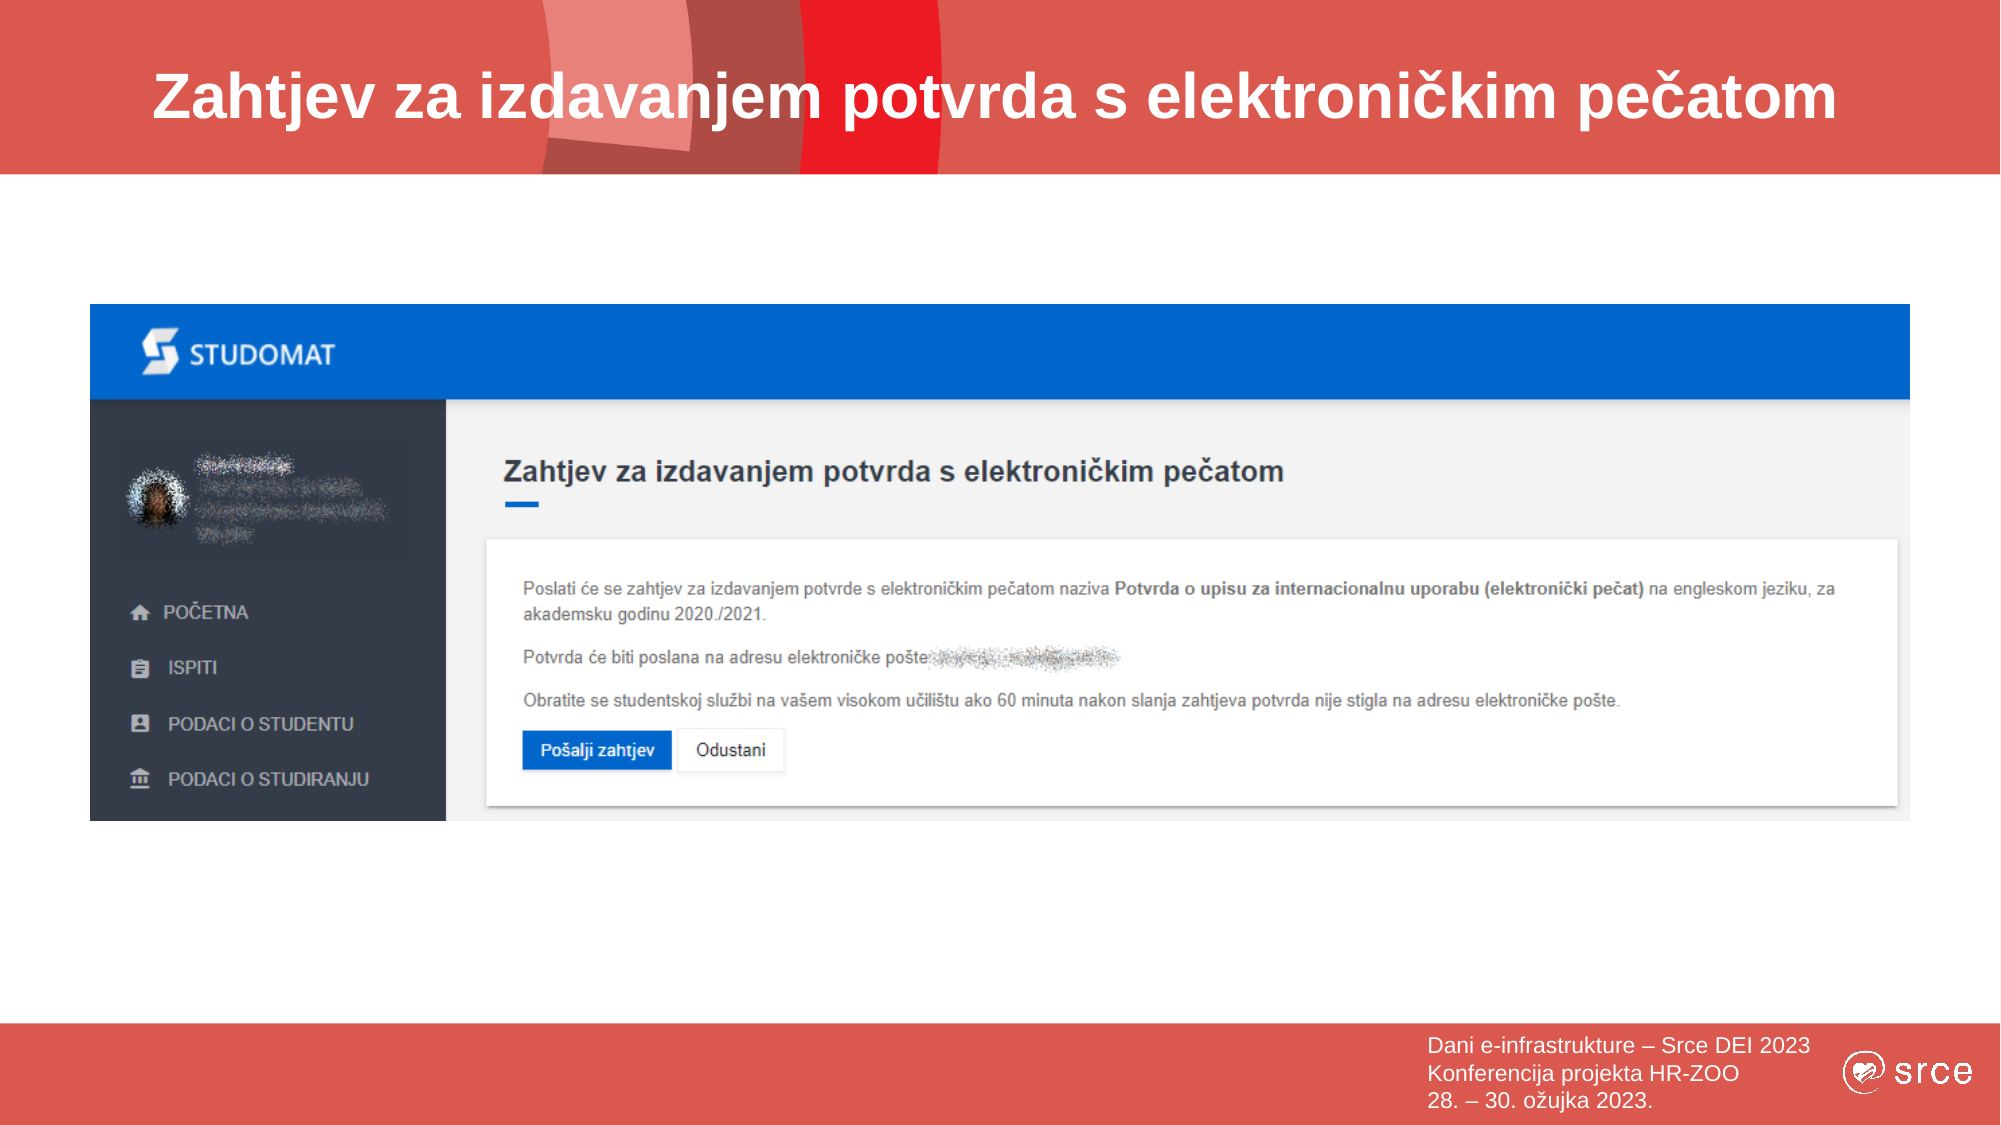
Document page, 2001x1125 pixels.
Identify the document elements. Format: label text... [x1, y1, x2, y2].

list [89, 304, 1910, 821]
title Zahtjev za izdavanjem potvrda s elektroničkim pečatom [137, 25, 1863, 170]
picture [0, 0, 2001, 1125]
